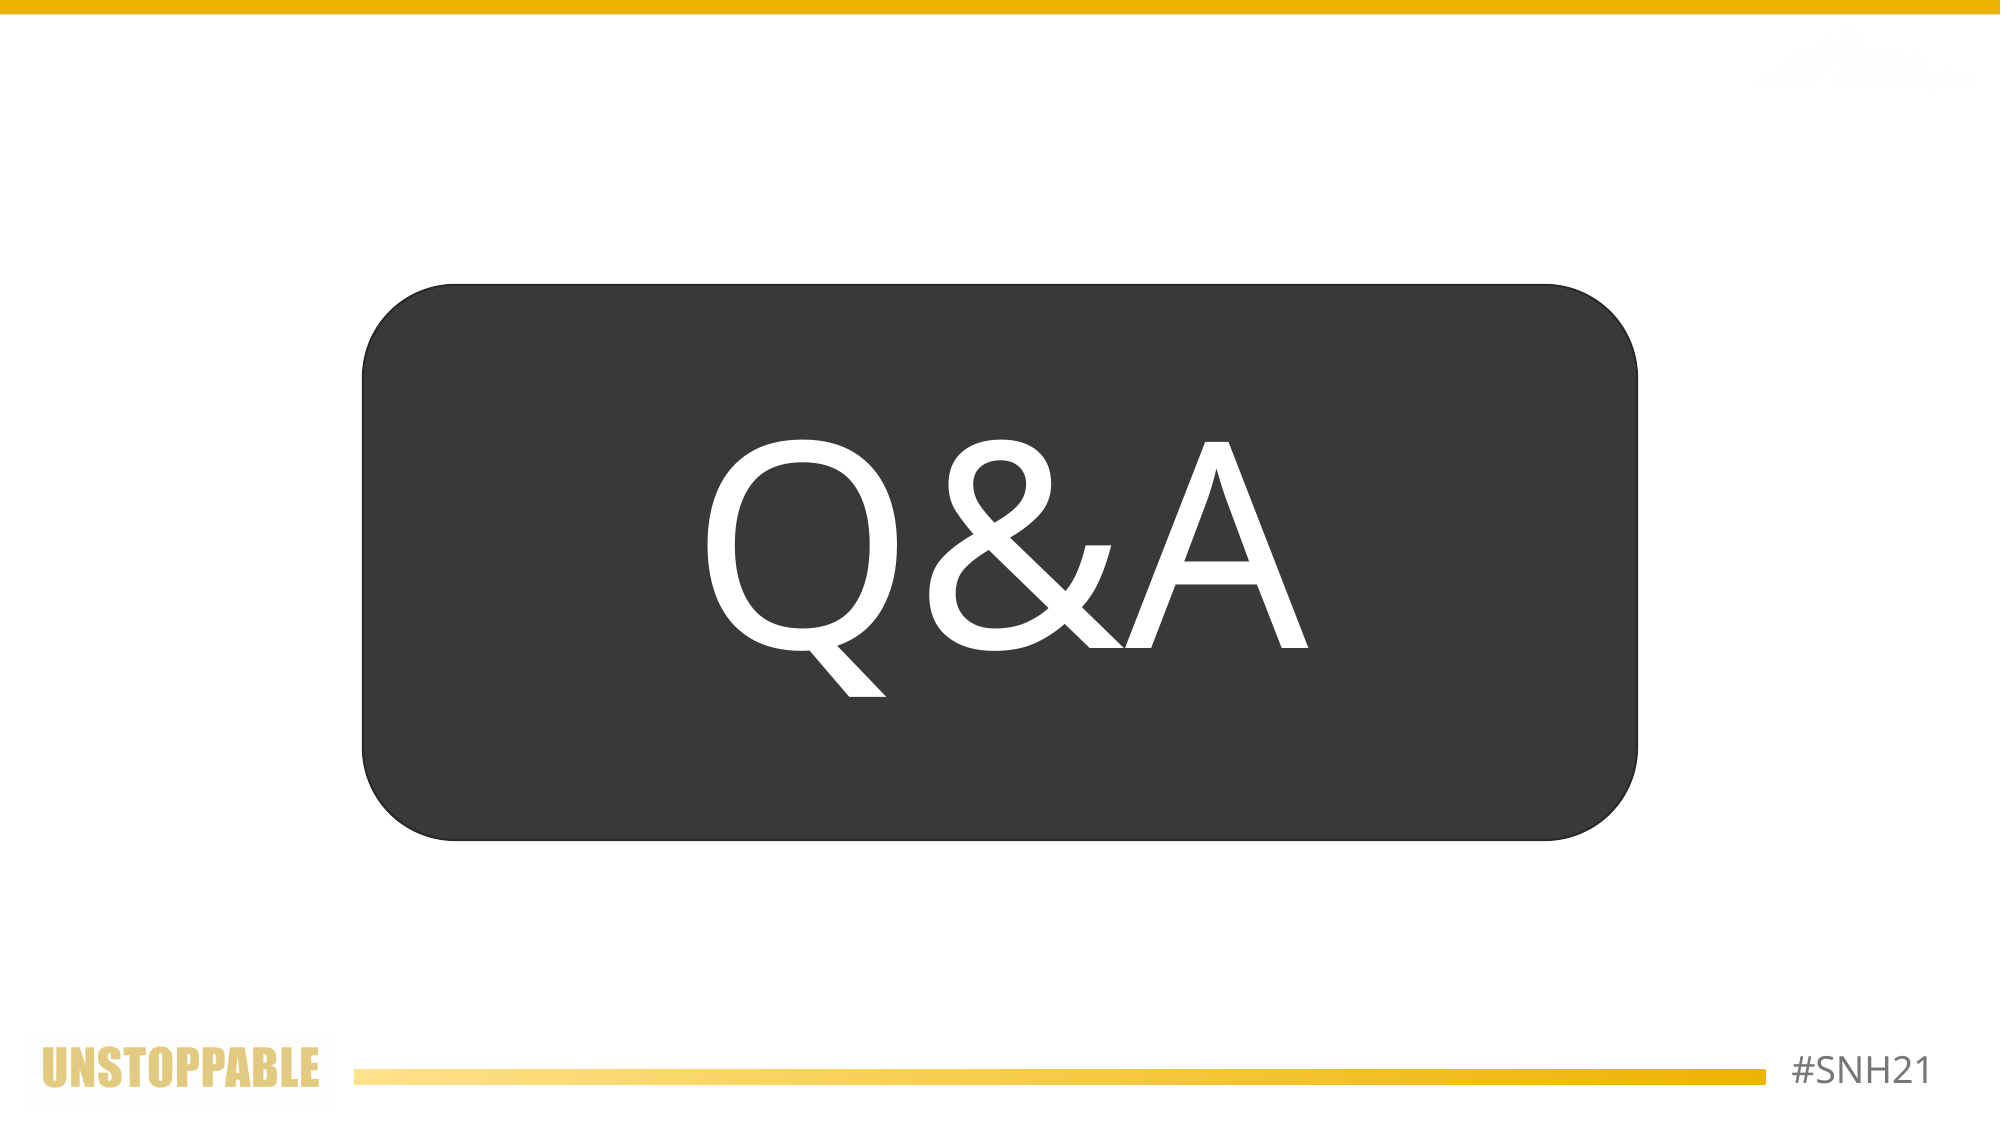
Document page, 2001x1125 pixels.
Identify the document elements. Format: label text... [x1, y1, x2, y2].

list Q&A [649, 392, 1351, 733]
text_box [361, 283, 1639, 842]
